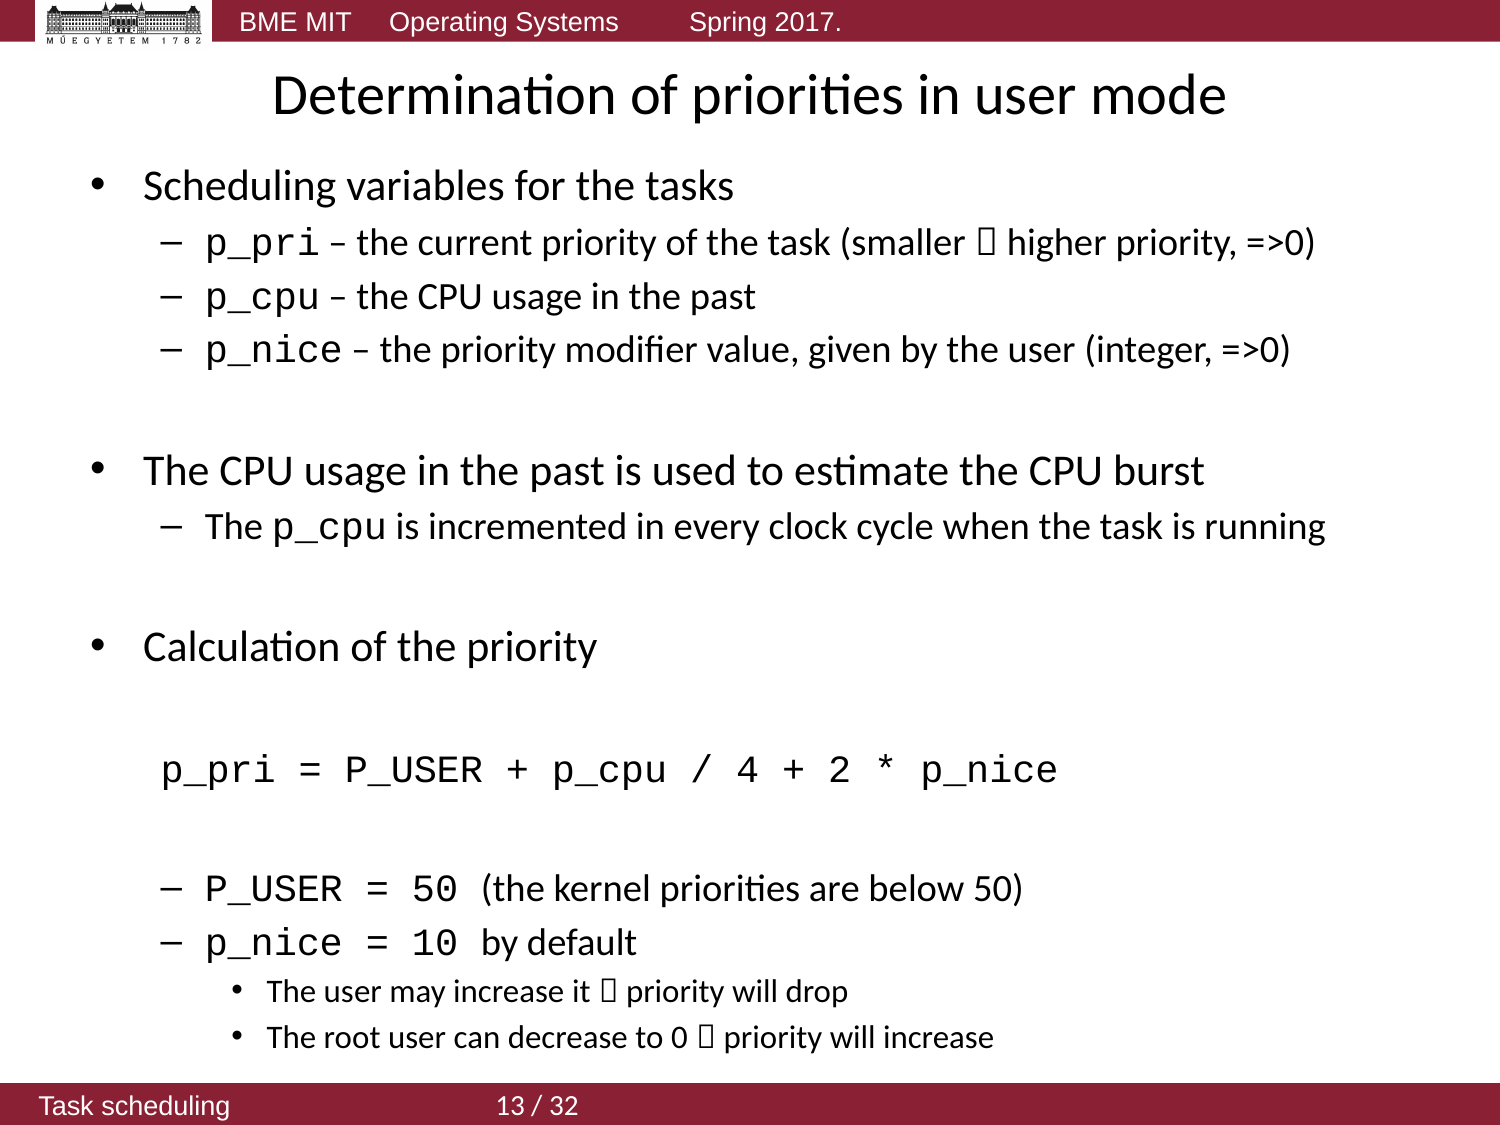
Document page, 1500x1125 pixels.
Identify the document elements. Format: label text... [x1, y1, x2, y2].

list Scheduling variables for the tasks p_pri – the current priority of the task (smaller  higher priority, =>0) p_cpu – the CPU usage in the past p_nice – the priority modifier value, given by the user (integer, =>0) The CPU usage in the past is used to estimate the CPU burst The p_cpu is incremented in every clock cycle when the task is running Calculation of the priority p_pri = P_USER + p_cpu / 4 + 2 * p_nice P_USER = 50 (the kernel priorities are below 50) p_nice = 10 by default The user may increase it  priority will drop The root user can decrease to 0  priority will increase [75, 149, 1425, 1071]
title Determination of priorities in user mode [75, 45, 1425, 138]
picture [35, 0, 212, 51]
